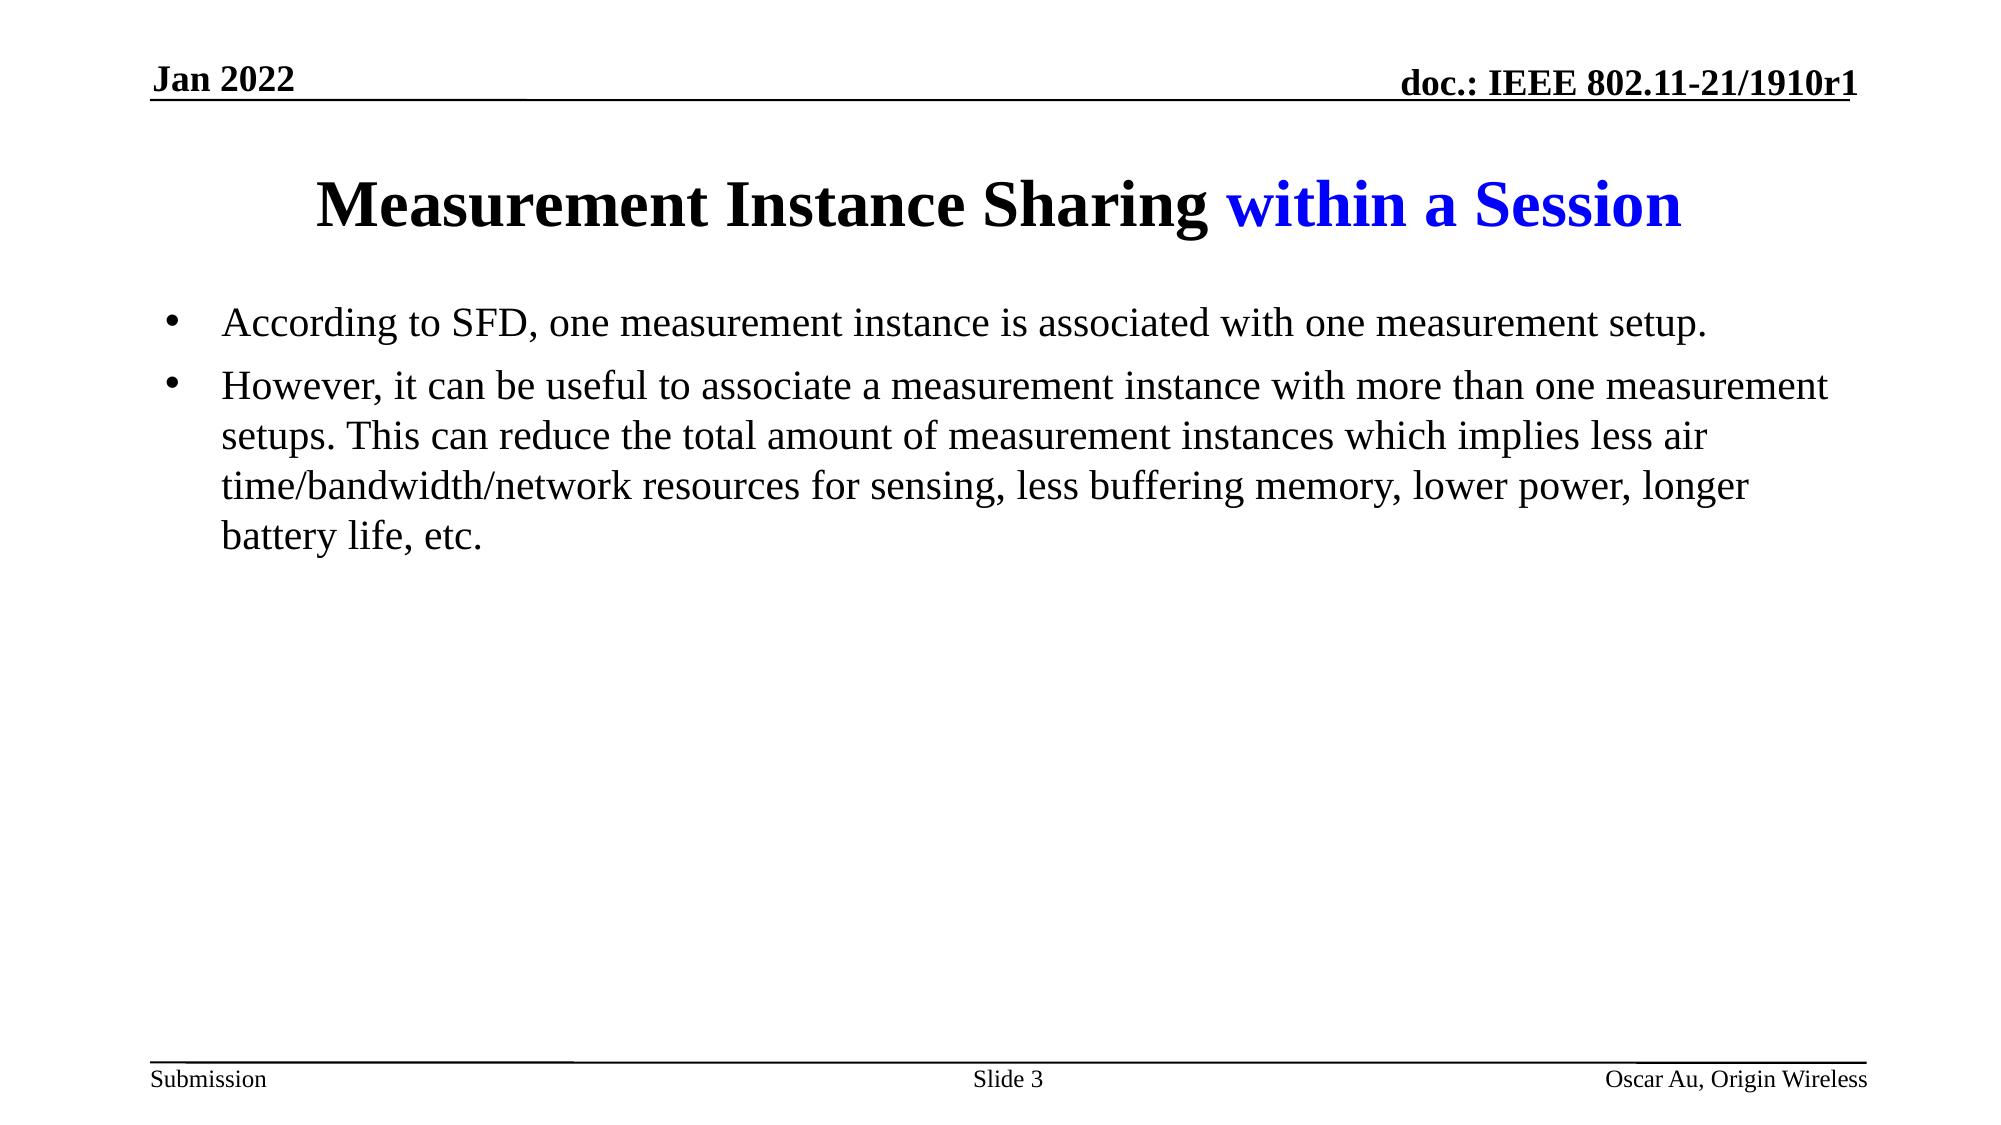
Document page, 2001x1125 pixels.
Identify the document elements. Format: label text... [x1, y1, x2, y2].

slide_number Slide 3 [950, 1061, 1067, 1123]
title Measurement Instance Sharing within a Session [149, 112, 1850, 287]
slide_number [152, 54, 563, 100]
footer Oscar Au, Origin Wireless [1171, 1061, 1869, 1093]
list According to SFD, one measurement instance is associated with one measurement setup. However, it can be useful to associate a measurement instance with more than one measurement setups. This can reduce the total amount of measurement instances which implies less air time/bandwidth/network resources for sensing, less buffering memory, lower power, longer battery life, etc. [149, 287, 1850, 1063]
